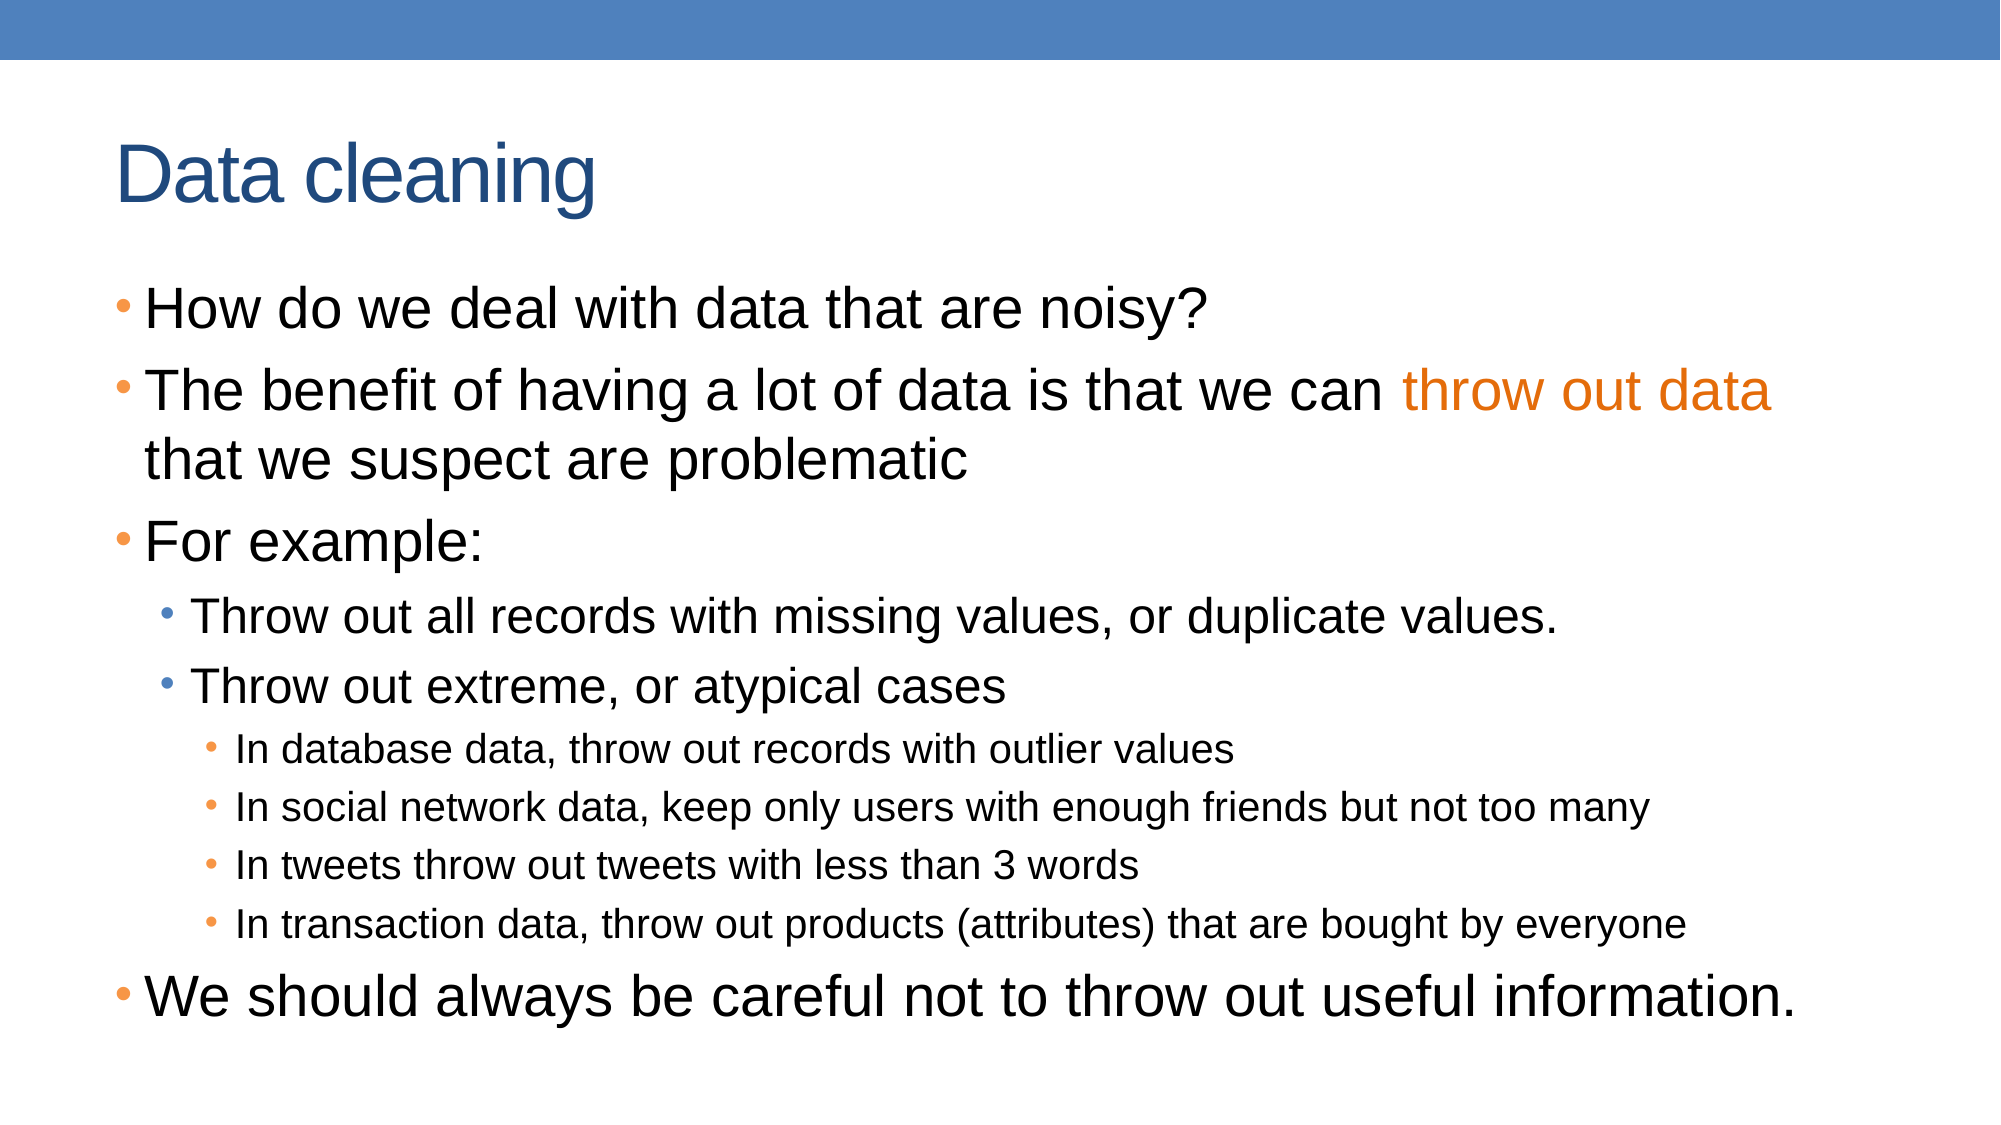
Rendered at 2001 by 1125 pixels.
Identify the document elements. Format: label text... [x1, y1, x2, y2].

list How do we deal with data that are noisy? The benefit of having a lot of data is that we can throw out data that we suspect are problematic For example: Throw out all records with missing values, or duplicate values. Throw out extreme, or atypical cases In database data, throw out records with outlier values In social network data, keep only users with enough friends but not too many In tweets throw out tweets with less than 3 words In transaction data, throw out products (attributes) that are bought by everyone We should always be careful not to throw out useful information. [99, 262, 1900, 1063]
title Data cleaning [99, 87, 1900, 250]
